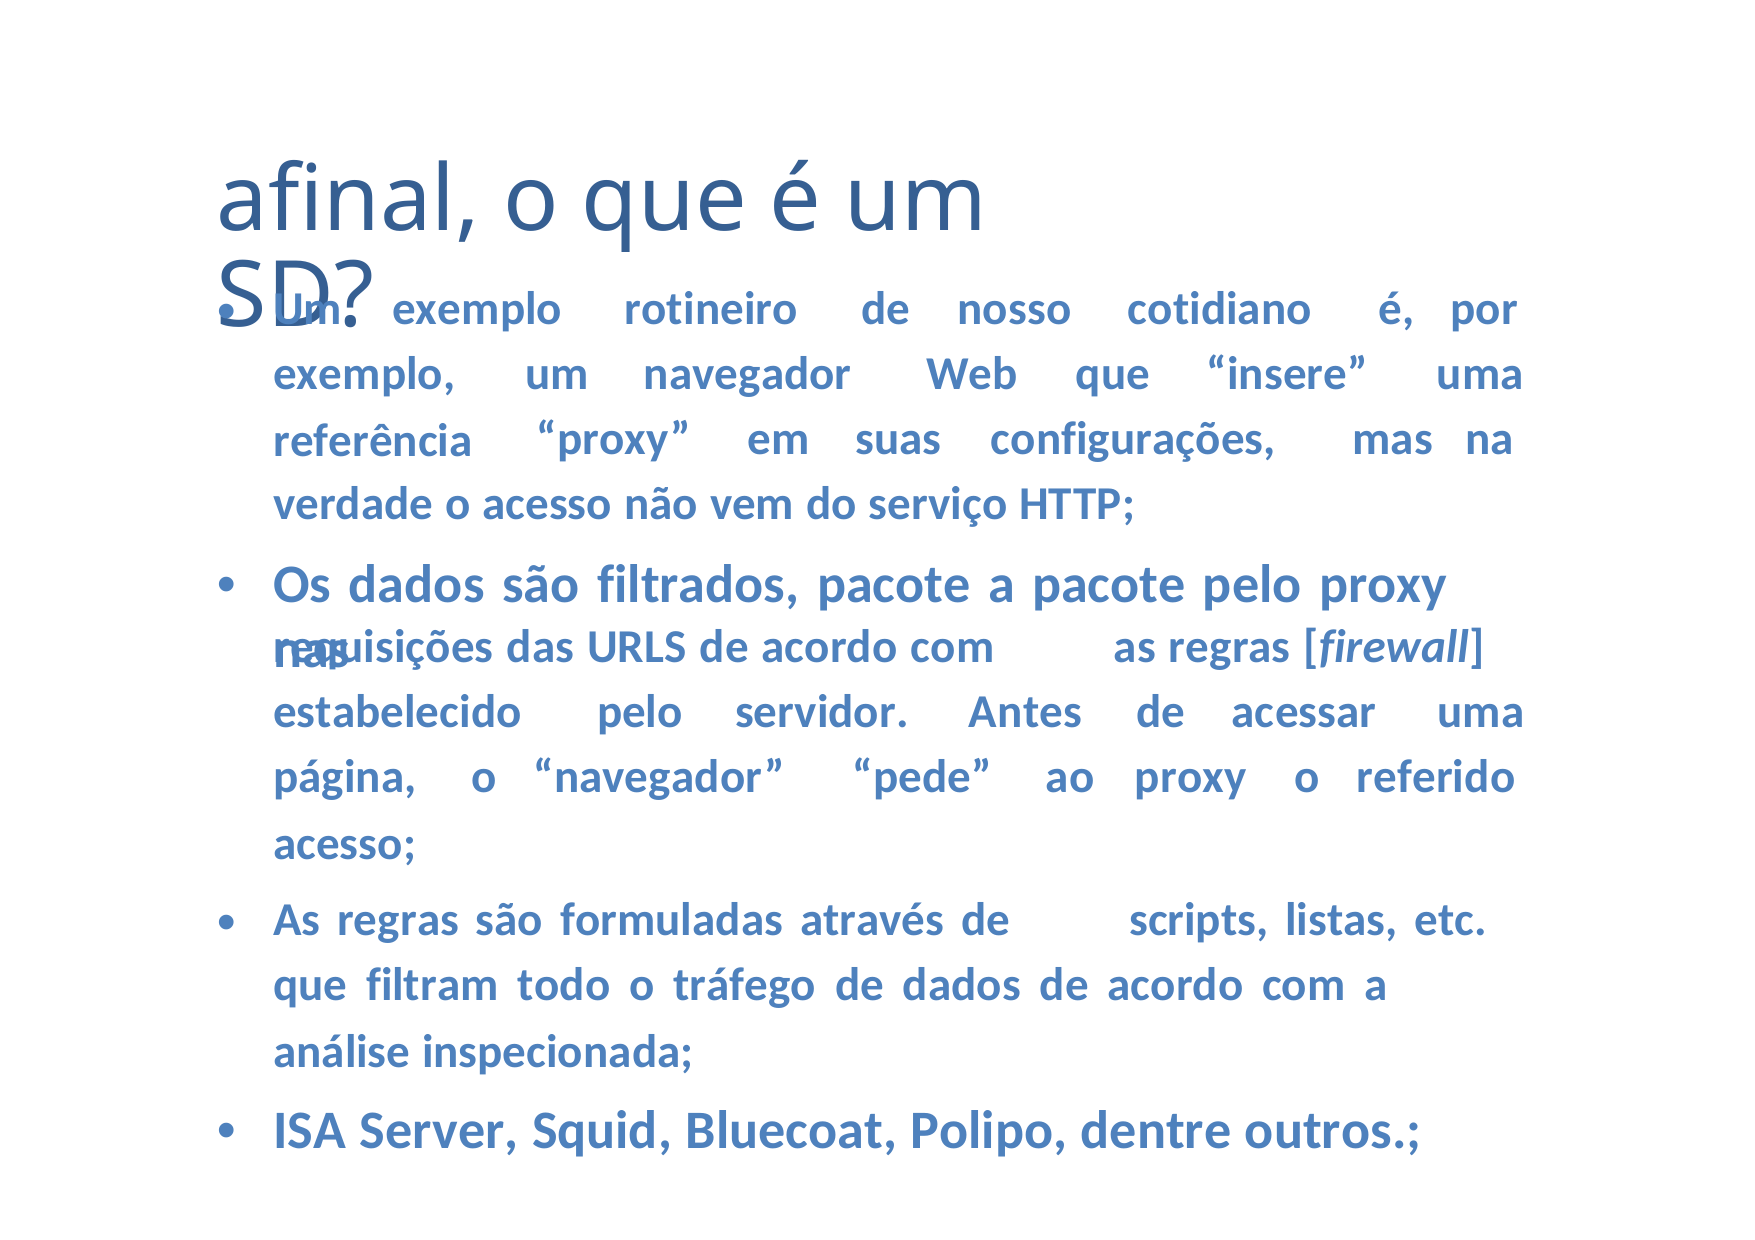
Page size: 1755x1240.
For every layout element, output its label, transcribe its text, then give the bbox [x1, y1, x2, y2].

text_box • [214, 282, 247, 342]
text_box Antes [966, 689, 1108, 748]
text_box exemplo [390, 286, 596, 345]
text_box cotidiano [1125, 286, 1349, 345]
text_box As regras são formuladas através de [271, 897, 1121, 956]
text_box • [214, 1101, 247, 1161]
text_box em [745, 416, 830, 475]
text_box mas na [1350, 416, 1548, 475]
text_box “insere” [1204, 351, 1402, 410]
text_box requisições das URLS de acordo com [271, 624, 1110, 683]
text_box exemplo, referência [271, 351, 511, 475]
text_box Web [924, 351, 1041, 410]
text_box afinal, o que é um SD? [214, 153, 1091, 250]
text_box o [469, 754, 511, 813]
text_box “navegador” [531, 754, 831, 813]
text_box estabelecido [271, 689, 569, 748]
text_box pelo [595, 689, 707, 748]
text_box o [1292, 754, 1334, 813]
text_box configurações, [988, 416, 1327, 475]
text_box nosso [955, 286, 1099, 345]
text_box proxy [1132, 754, 1272, 813]
text_box ao [1043, 754, 1112, 813]
text_box Um [271, 286, 364, 345]
text_box scripts, listas, etc. [1127, 897, 1547, 956]
text_box rotineiro [622, 286, 833, 345]
text_box “pede” [850, 754, 1024, 813]
text_box de [1134, 689, 1204, 748]
text_box • [214, 893, 247, 953]
text_box um [523, 351, 609, 410]
text_box página, acesso; [271, 754, 449, 878]
text_box servidor. [732, 689, 941, 748]
text_box uma [1435, 689, 1548, 748]
text_box • [214, 555, 247, 615]
text_box suas [853, 416, 965, 475]
text_box referido [1354, 754, 1548, 813]
text_box “proxy” [534, 416, 723, 475]
text_box as regras [firewall] [1111, 624, 1547, 683]
text_box de [859, 286, 929, 345]
text_box navegador [641, 351, 891, 410]
text_box uma [1434, 351, 1547, 410]
text_box que [1073, 351, 1172, 410]
text_box que filtram todo o tráfego de dados de acordo com a análise inspecionada; ISA Server, Squid, Bluecoat, Polipo, dentre outros.; [271, 962, 1548, 1164]
text_box verdade o acesso não vem do serviço HTTP; Os dados são filtrados, pacote a pacote pelo proxy nas [271, 481, 1548, 618]
text_box acessar [1229, 689, 1409, 748]
text_box é, por [1376, 286, 1548, 345]
